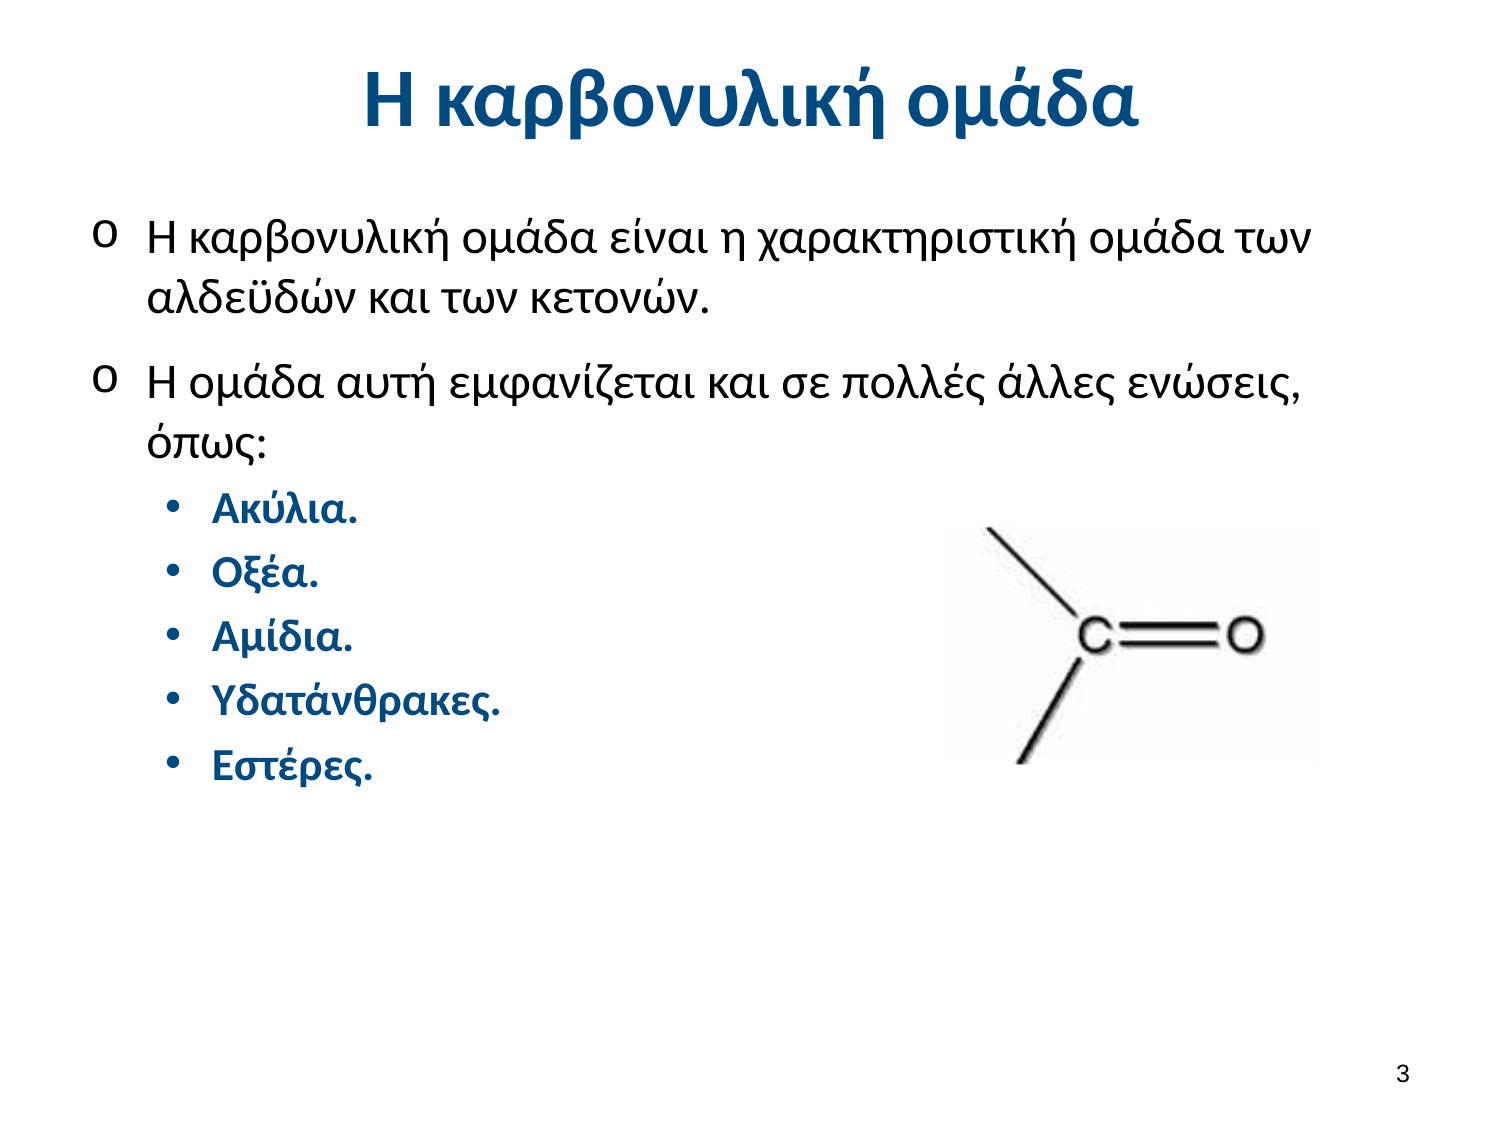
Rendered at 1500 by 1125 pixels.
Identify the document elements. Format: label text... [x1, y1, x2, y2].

title Η καρβονυλική ομάδα [76, 19, 1427, 169]
slide_number 2 [1074, 1042, 1425, 1103]
list Η καρβονυλική ομάδα είναι η χαρακτηριστική ομάδα των αλδεϋδών και των κετονών. Η ομάδα αυτή εμφανίζεται και σε πολλές άλλες ενώσεις, όπως: Ακύλια. Οξέα. Αμίδια. Υδατάνθρακες. Εστέρες. [75, 196, 1425, 1024]
picture [950, 467, 1318, 831]
